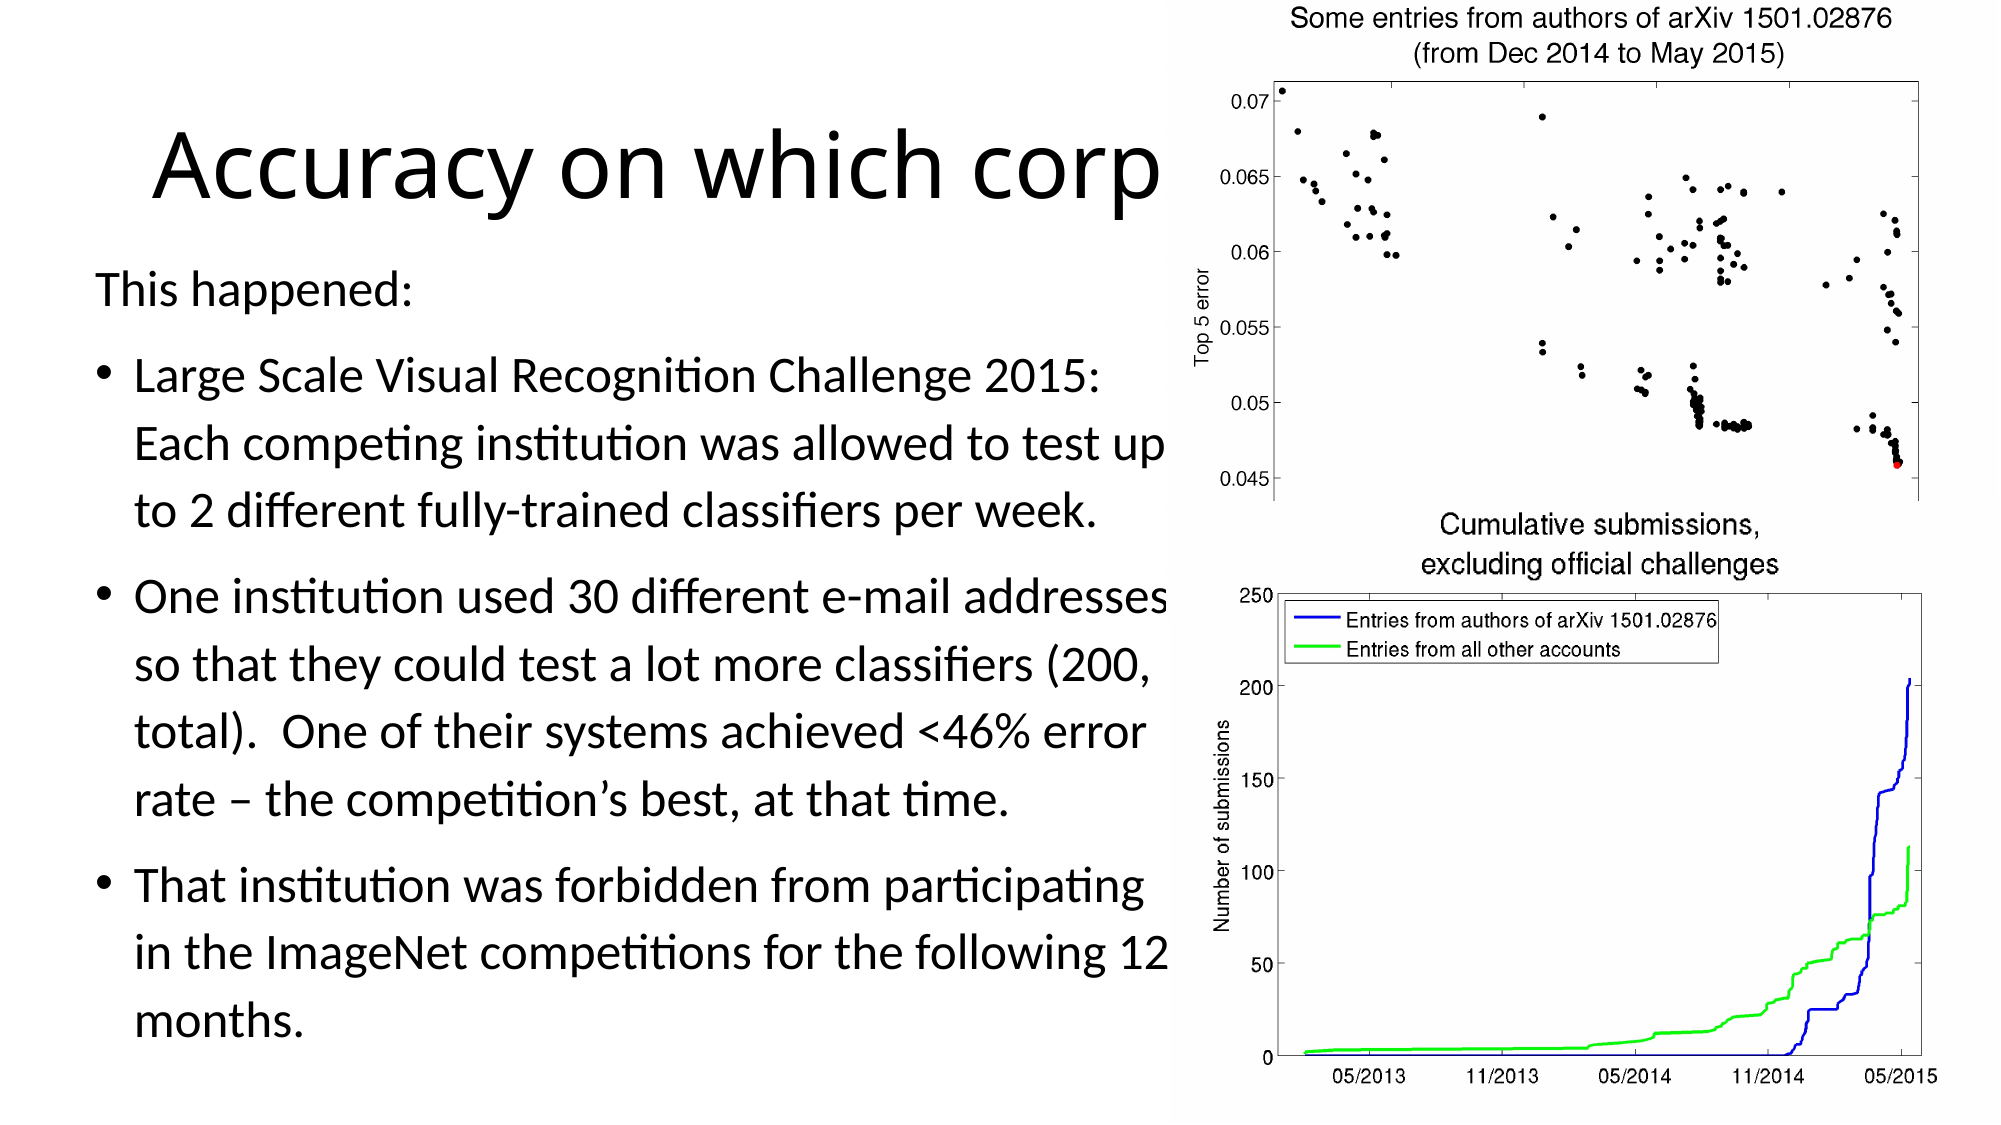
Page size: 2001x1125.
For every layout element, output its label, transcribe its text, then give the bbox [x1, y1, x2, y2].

list This happened: Large Scale Visual Recognition Challenge 2015: Each competing institution was allowed to test up to 2 different fully-trained classifiers per week. One institution used 30 different e-mail addresses so that they could test a lot more classifiers (200, total). One of their systems achieved <46% error rate – the competition’s best, at that time. That institution was forbidden from participating in the ImageNet competitions for the following 12 months. [80, 242, 1170, 1066]
title Accuracy on which corpus? [137, 59, 1166, 242]
picture [1166, 0, 2000, 1124]
